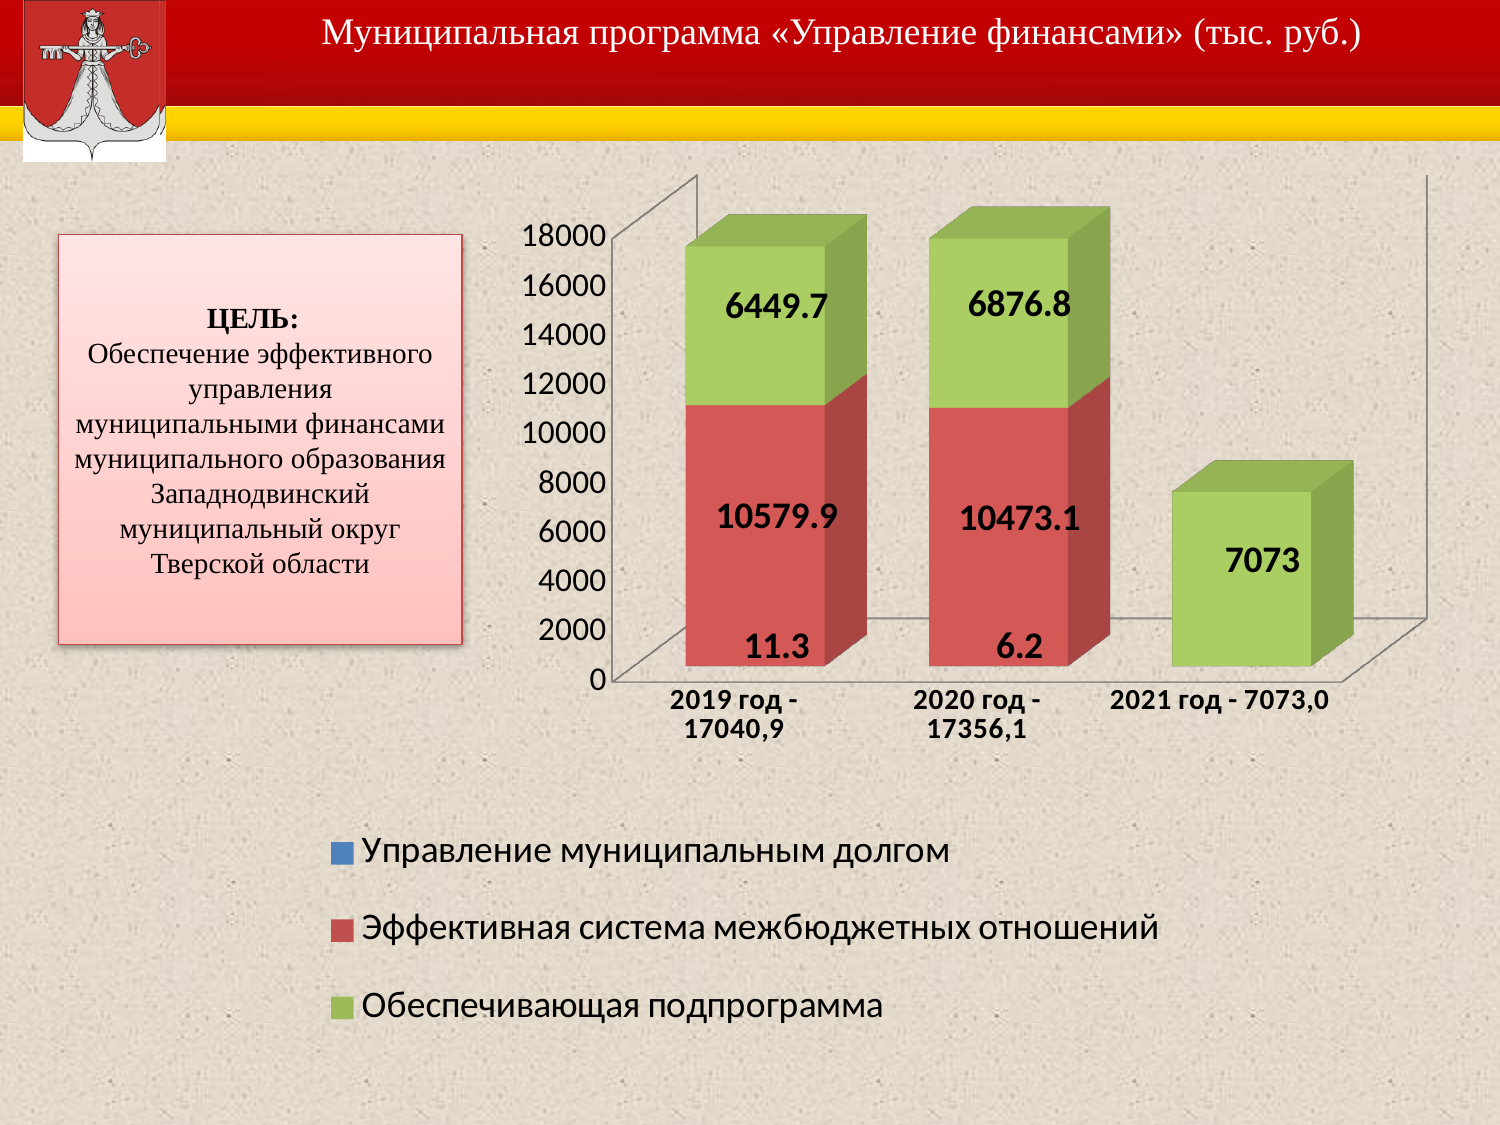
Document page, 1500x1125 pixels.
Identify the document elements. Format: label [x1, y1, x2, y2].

chart [34, 152, 1430, 1067]
picture [0, 0, 1500, 1125]
